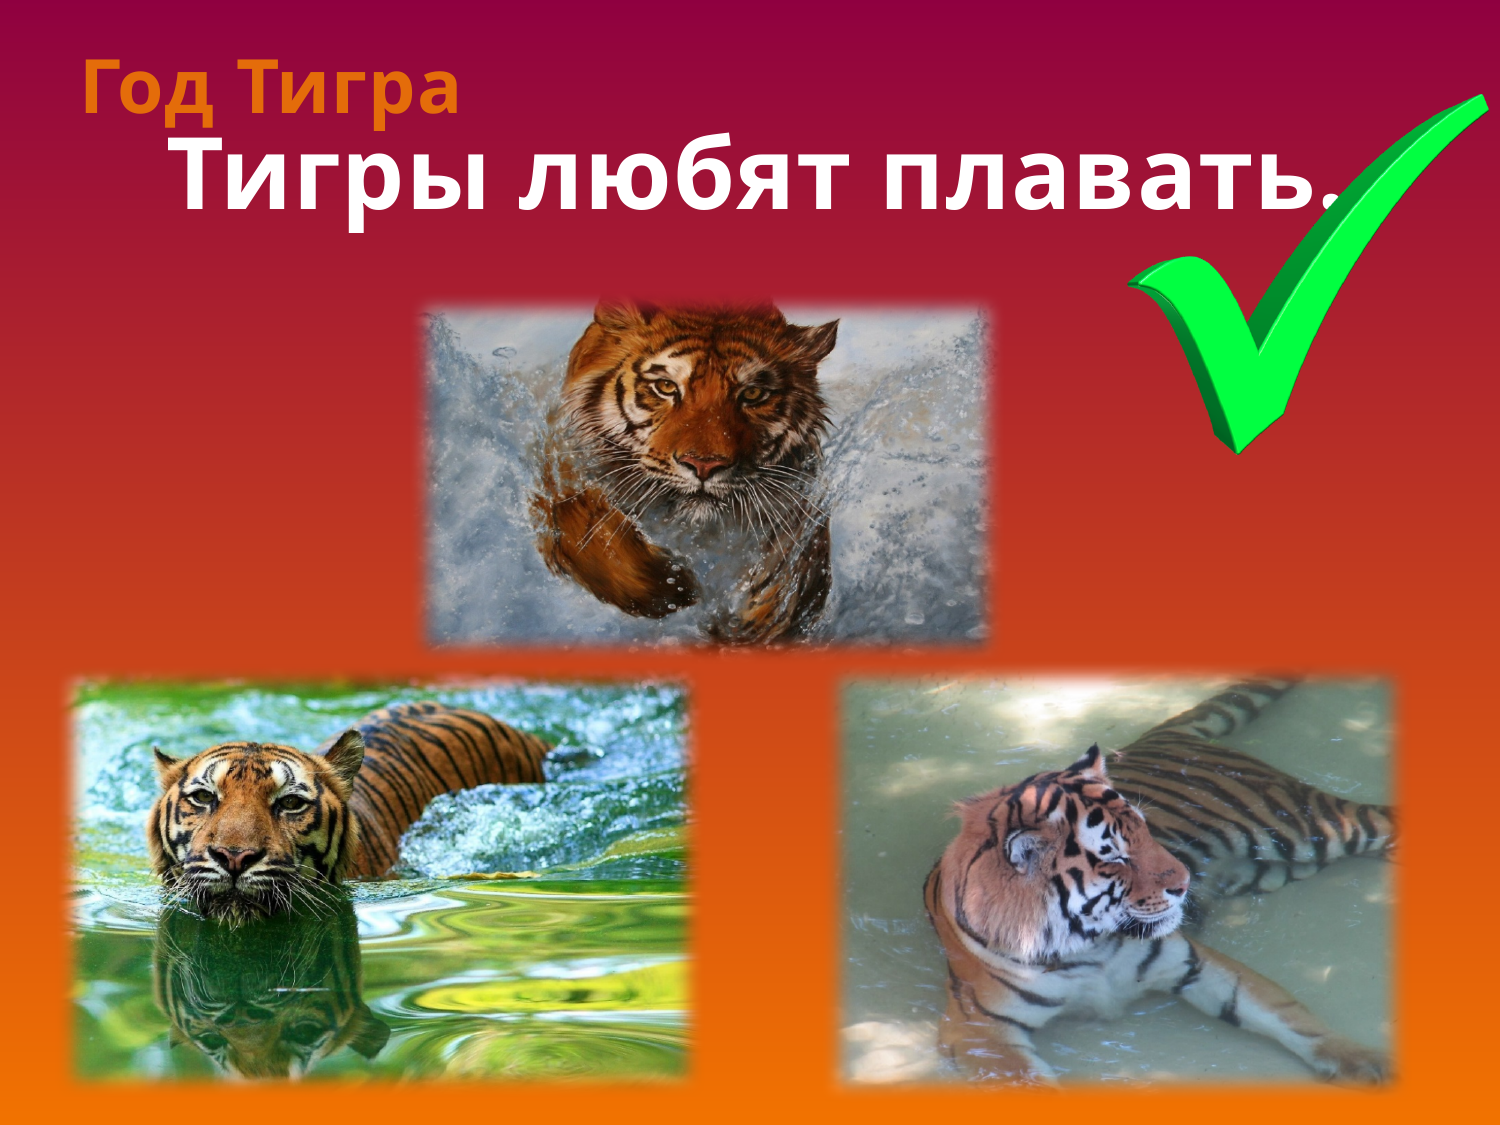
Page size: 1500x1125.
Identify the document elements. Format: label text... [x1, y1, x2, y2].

text_box Тигры любят плавать. [36, 101, 1028, 237]
picture [1033, 0, 1500, 520]
text_box Год Тигра [64, 30, 978, 136]
picture [55, 290, 1412, 1103]
